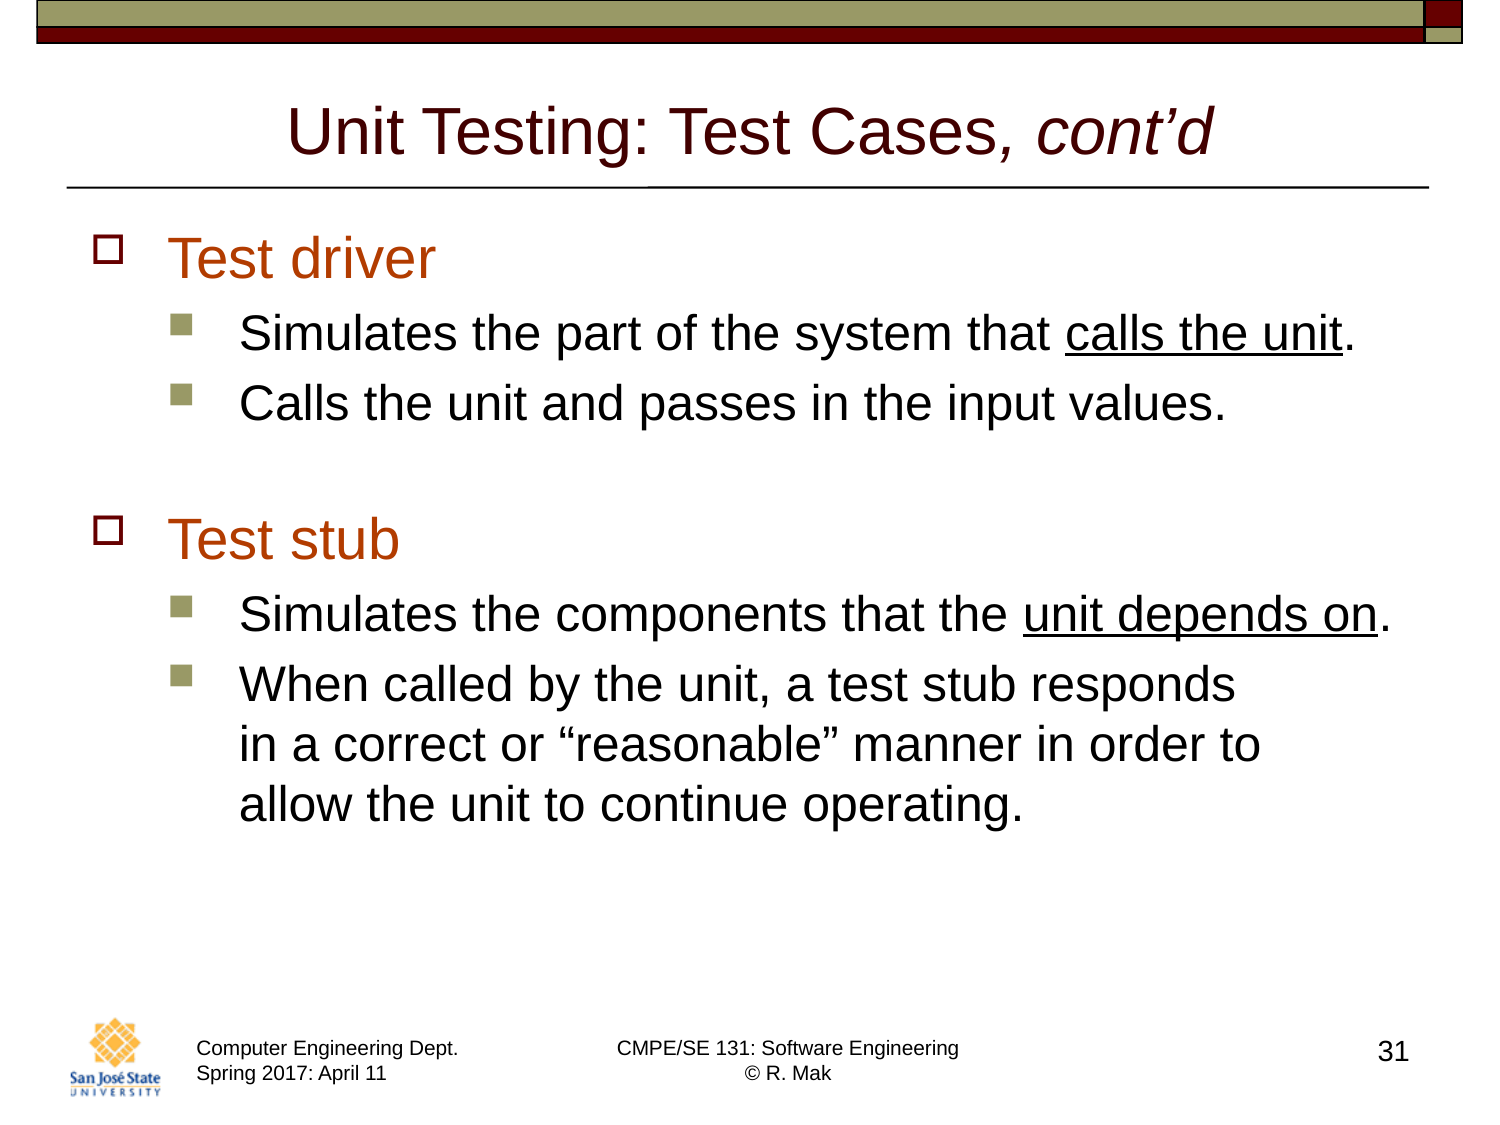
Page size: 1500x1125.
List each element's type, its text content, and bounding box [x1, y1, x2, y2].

picture [60, 1012, 166, 1112]
list Test driver Simulates the part of the system that calls the unit. Calls the unit and passes in the input values. Test stub Simulates the components that the unit depends on. When called by the unit, a test stub responds in a correct or “reasonable” manner in order to allow the unit to continue operating. [75, 212, 1455, 1006]
title Unit Testing: Test Cases, cont’d [75, 67, 1425, 175]
slide_number 31 [1112, 1025, 1425, 1100]
